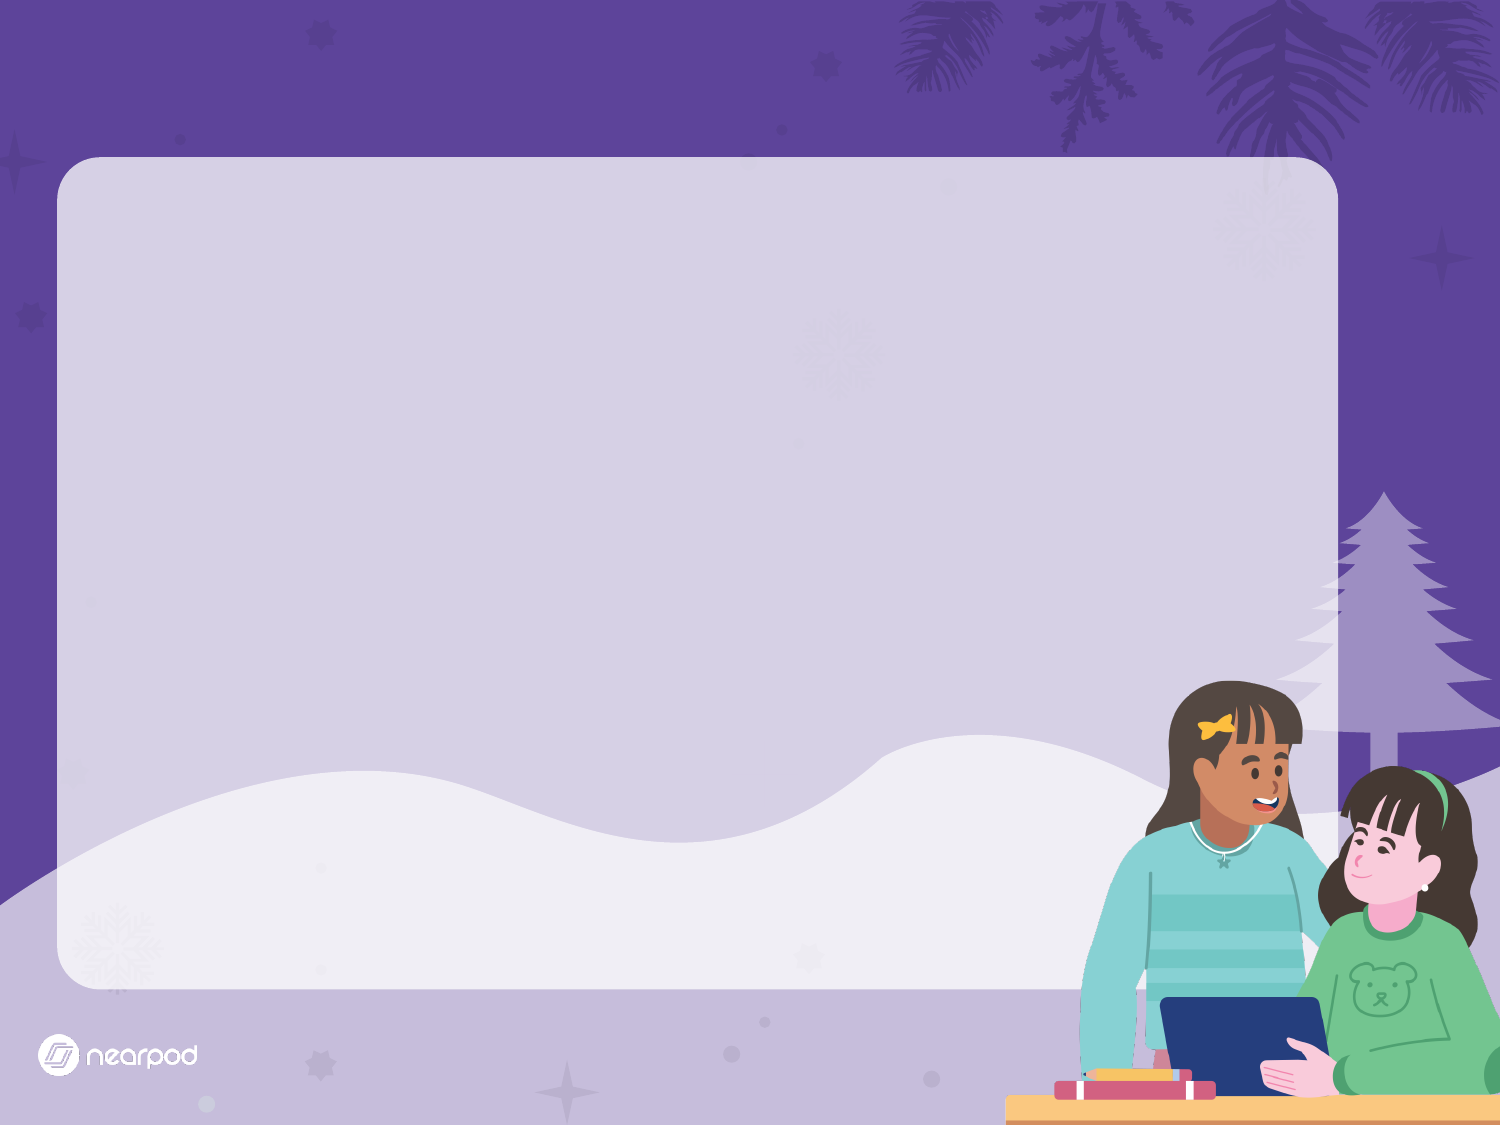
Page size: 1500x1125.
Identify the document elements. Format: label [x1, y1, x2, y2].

picture [957, 638, 1500, 1125]
picture [38, 1034, 197, 1076]
